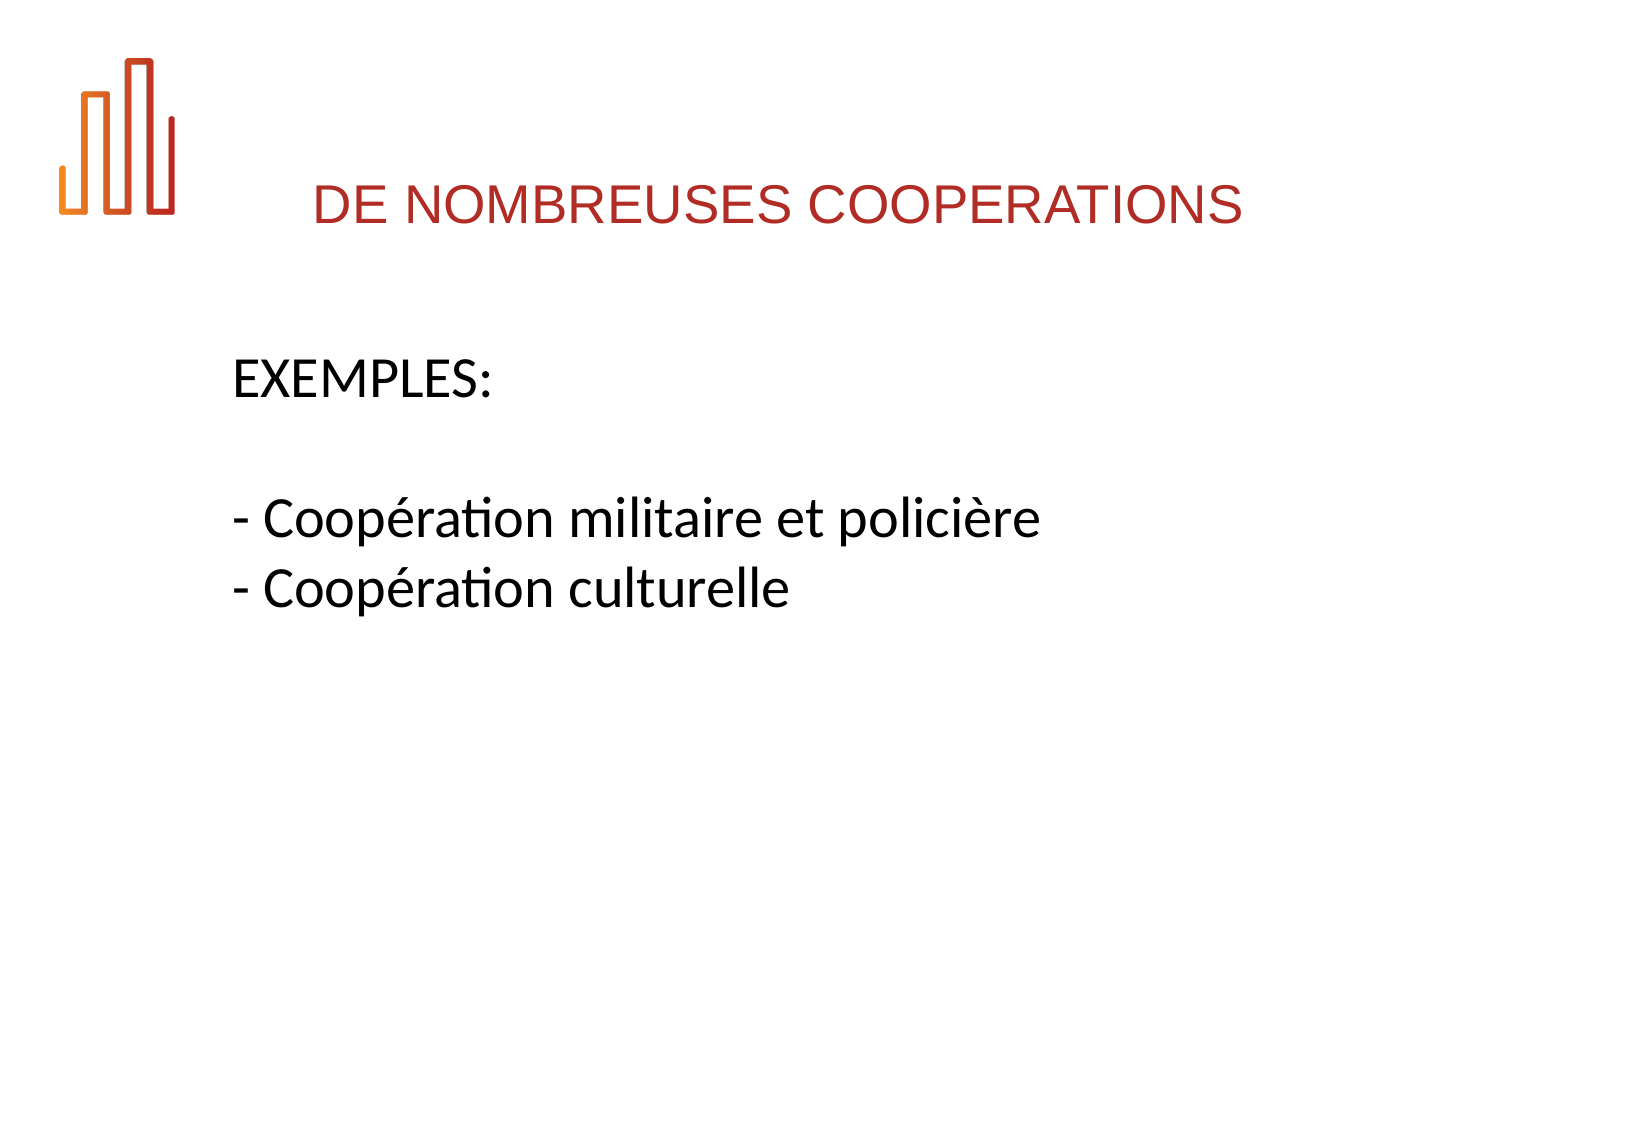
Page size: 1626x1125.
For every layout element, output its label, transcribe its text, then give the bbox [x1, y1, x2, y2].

title DE NOMBREUSES COOPERATIONS [312, 176, 1625, 236]
text_box EXEMPLES: - Coopération militaire et policière - Coopération culturelle [217, 331, 1292, 697]
picture [59, 58, 175, 215]
